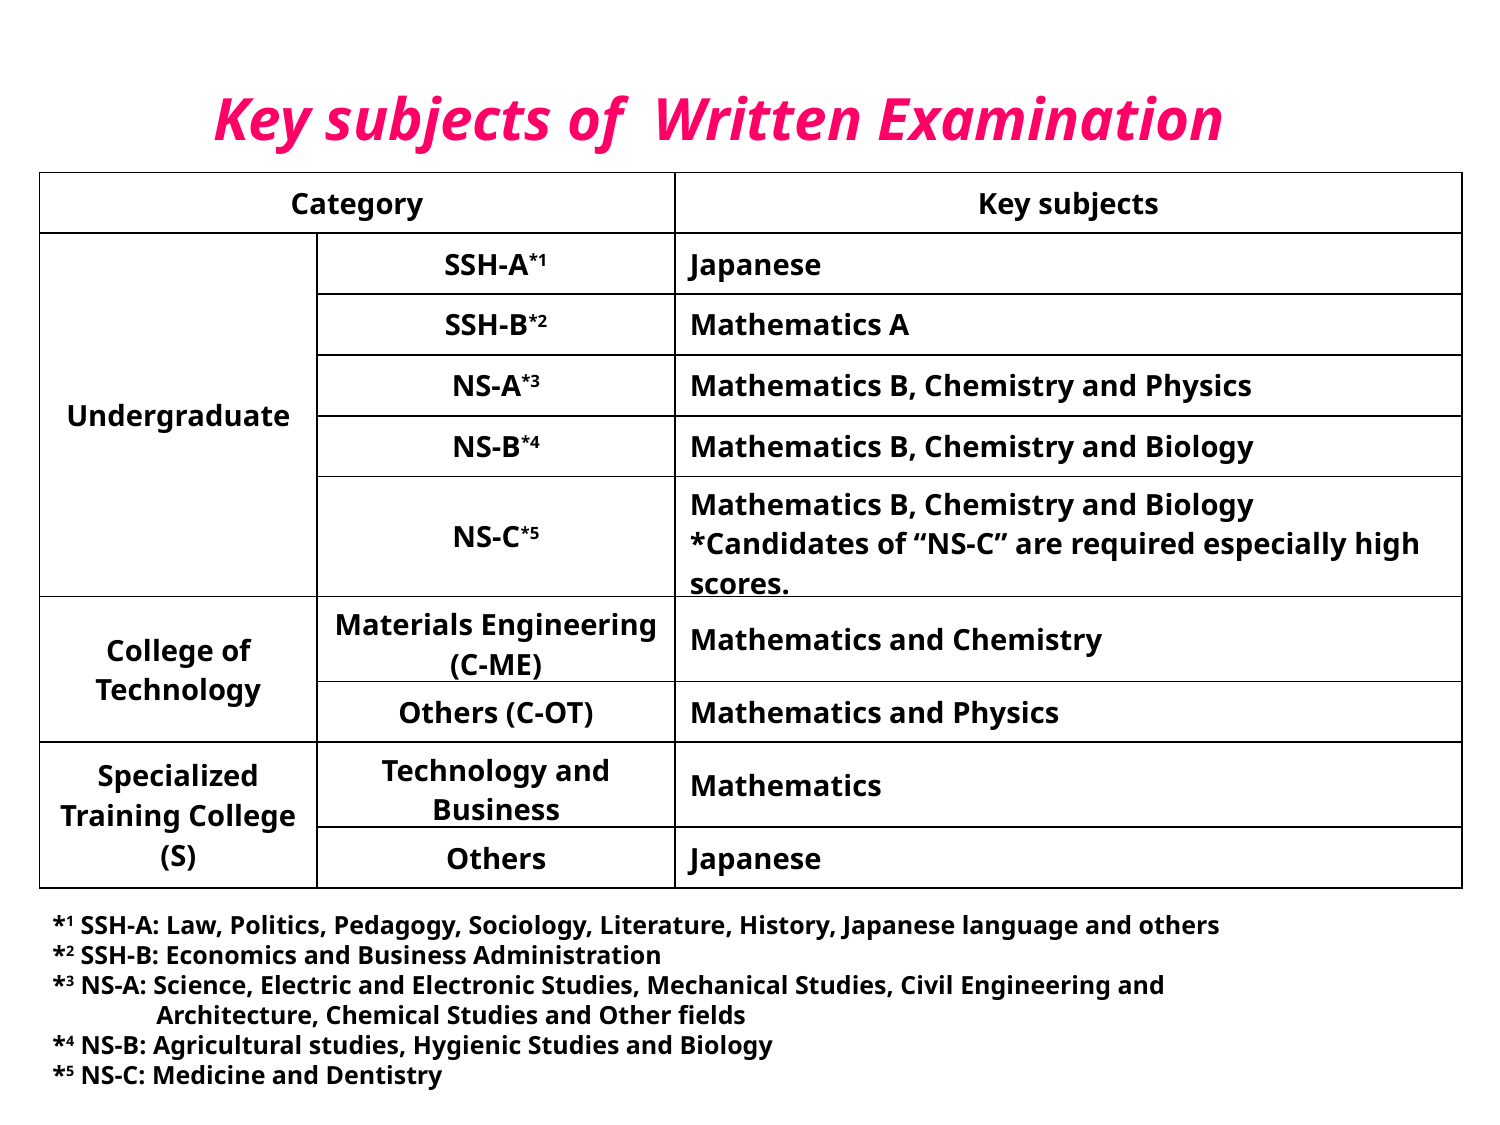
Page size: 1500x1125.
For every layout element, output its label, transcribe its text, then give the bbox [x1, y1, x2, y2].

table_cell Mathematics and Physics [676, 682, 1461, 741]
table_cell Others [318, 828, 674, 887]
text_box *1 SSH-A: Law, Politics, Pedagogy, Sociology, Literature, History, Japanese language and others *2 SSH-B: Economics and Business Administration *3 NS-A: Science, Electric and Electronic Studies, Mechanical Studies, Civil Engineering and Architecture, Chemical Studies and Other fields *4 NS-B: Agricultural studies, Hygienic Studies and Biology *5 NS-C: Medicine and Dentistry [37, 902, 1475, 1125]
table_cell SSH-A*1 [318, 234, 674, 293]
table_cell Others (C-OT) [318, 682, 674, 741]
table_cell NS-C*5 [318, 477, 674, 596]
text_box Key subjects of Written Examination [83, 75, 1371, 160]
table_cell Specialized Training College (S) [40, 743, 316, 887]
table_cell NS-A*3 [318, 356, 674, 415]
table_cell Mathematics B, Chemistry and Biology *Candidates of “NS-C” are required especially high scores. [676, 477, 1461, 596]
table_cell Materials Engineering (C-ME) [318, 597, 674, 681]
table_cell SSH-B*2 [318, 295, 674, 354]
table_header Key subjects [676, 173, 1461, 232]
table_cell NS-B*4 [318, 417, 674, 476]
table_cell Technology and Business [318, 743, 674, 826]
table_cell Mathematics B, Chemistry and Physics [676, 356, 1461, 415]
table_header Category [40, 173, 674, 232]
table_cell Mathematics and Chemistry [676, 597, 1461, 681]
table_cell Mathematics [676, 743, 1461, 826]
table_cell Undergraduate [40, 234, 316, 596]
table_cell Japanese [676, 828, 1461, 887]
table_cell Mathematics A [676, 295, 1461, 354]
table_cell College of Technology [40, 597, 316, 741]
table_cell Mathematics B, Chemistry and Biology [676, 417, 1461, 476]
table_cell Japanese [676, 234, 1461, 293]
